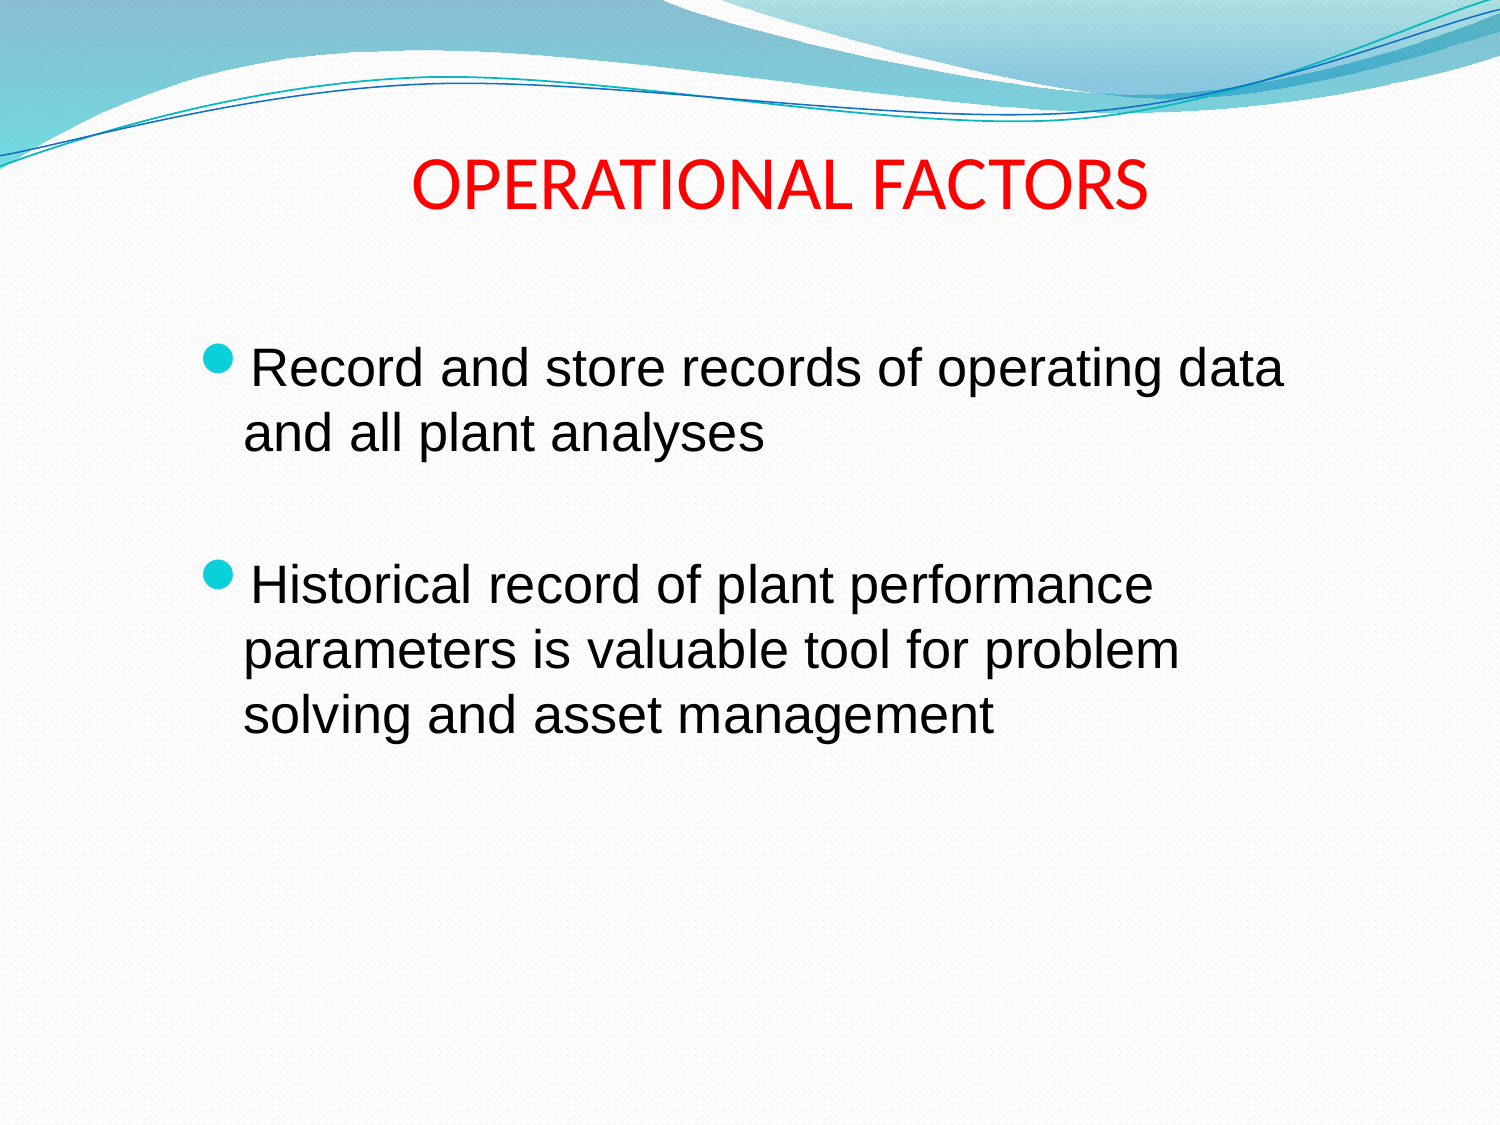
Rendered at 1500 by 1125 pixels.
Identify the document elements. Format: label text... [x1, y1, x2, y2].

list Record and store records of operating data and all plant analyses Historical record of plant performance parameters is valuable tool for problem solving and asset management [183, 324, 1379, 813]
title OPERATIONAL FACTORS [162, 125, 1400, 225]
